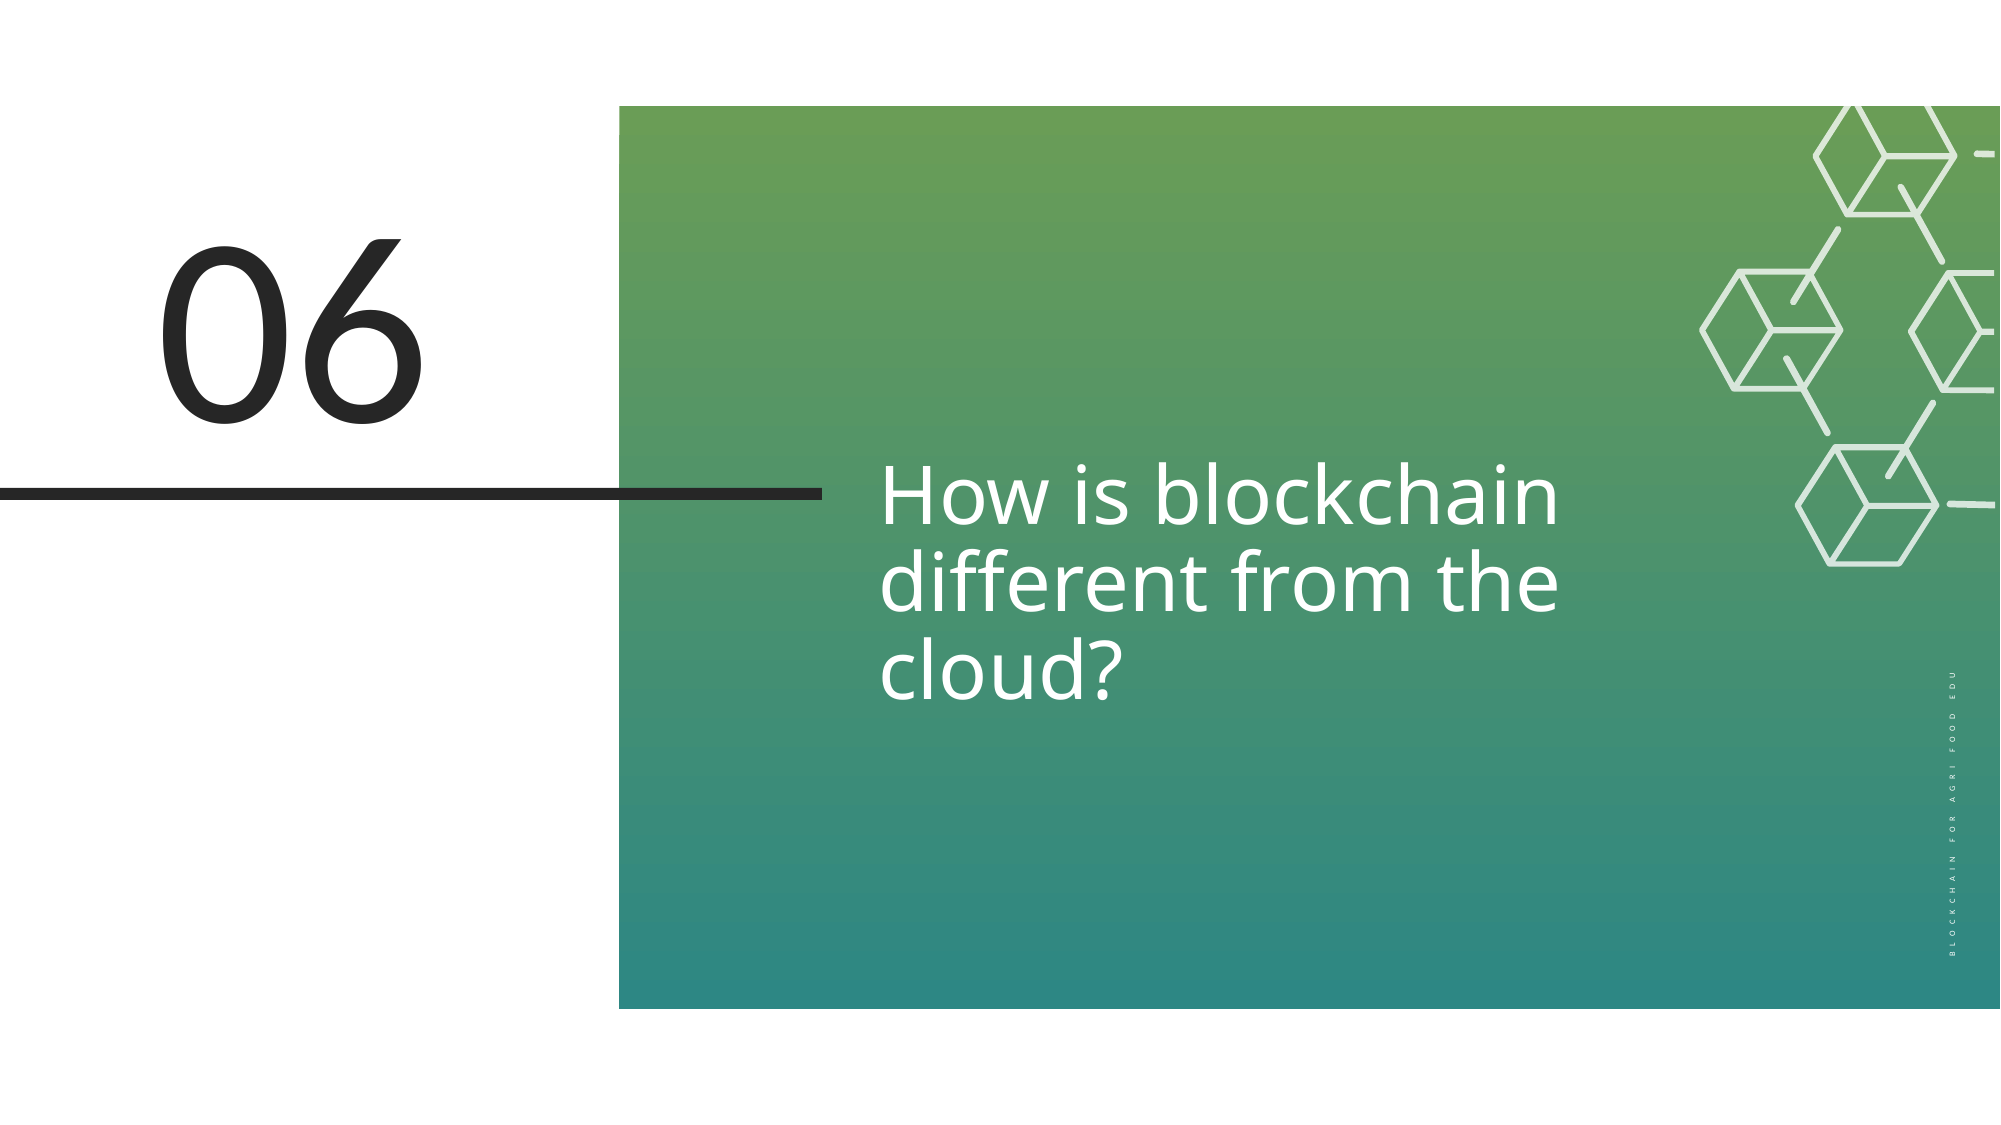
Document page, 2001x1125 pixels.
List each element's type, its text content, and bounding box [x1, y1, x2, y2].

list 06 [141, 180, 481, 277]
list How is blockchain different from the cloud? [864, 446, 1709, 899]
